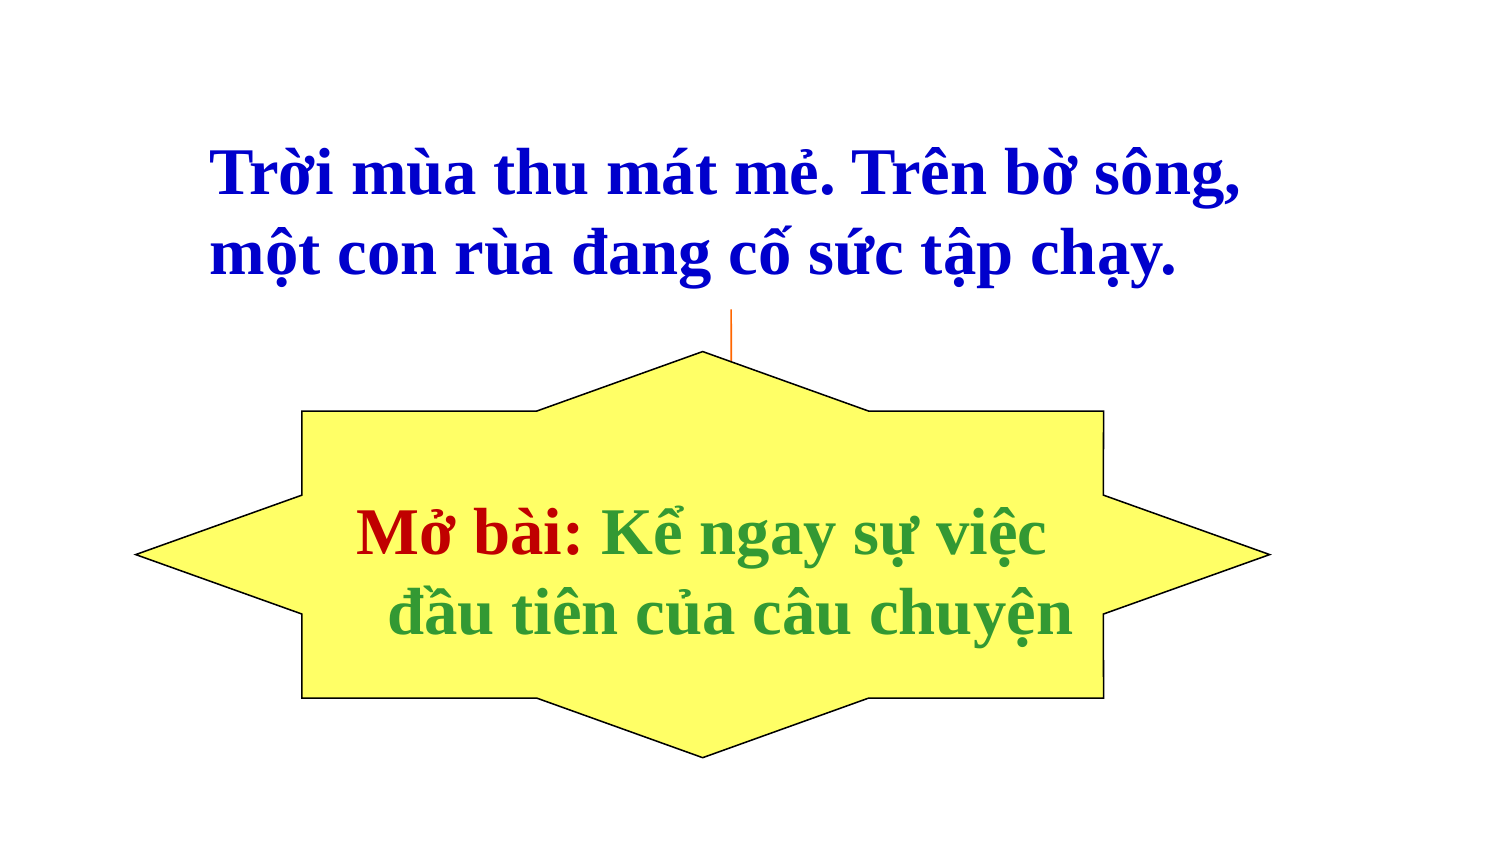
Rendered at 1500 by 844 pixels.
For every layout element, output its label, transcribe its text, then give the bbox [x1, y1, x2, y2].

text_box Mở bài: Kể ngay sự việc đầu tiên của câu chuyện [135, 351, 1270, 758]
title Trời mùa thu mát mẻ. Trên bờ sông, một con rùa đang cố sức tập chạy. [194, 81, 1372, 335]
